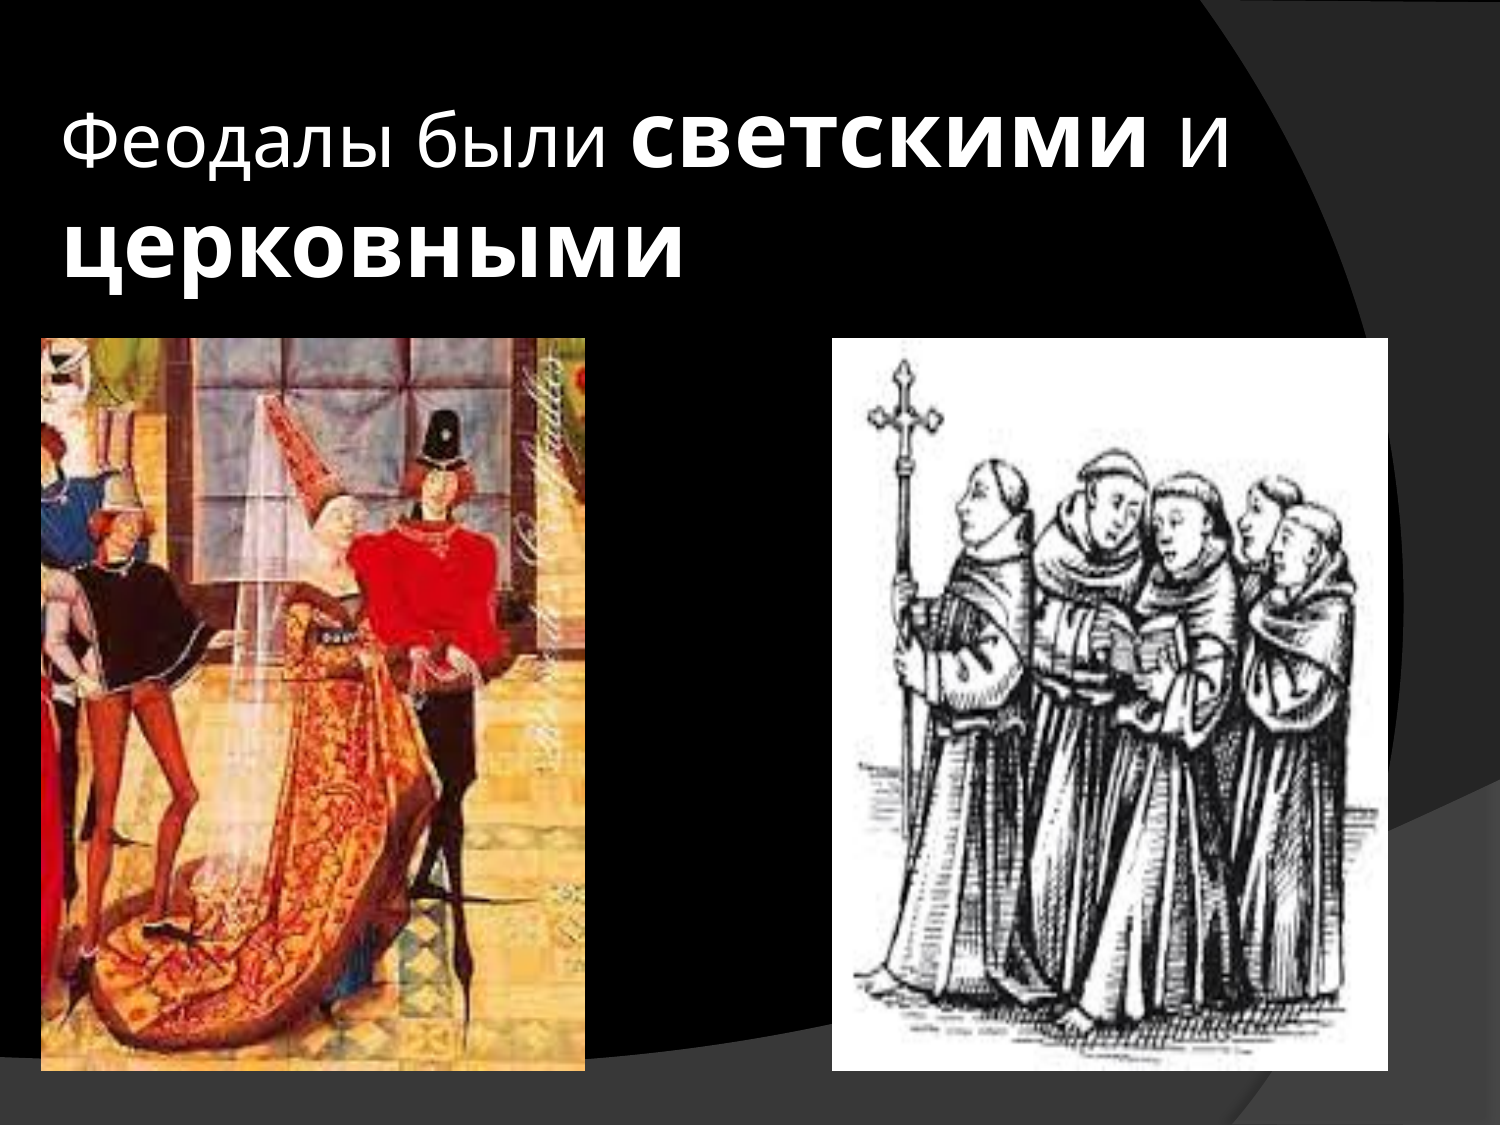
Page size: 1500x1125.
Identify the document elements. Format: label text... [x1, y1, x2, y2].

title Феодалы были светскими и церковными [53, 45, 1424, 327]
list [41, 337, 585, 1071]
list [832, 337, 1389, 1071]
